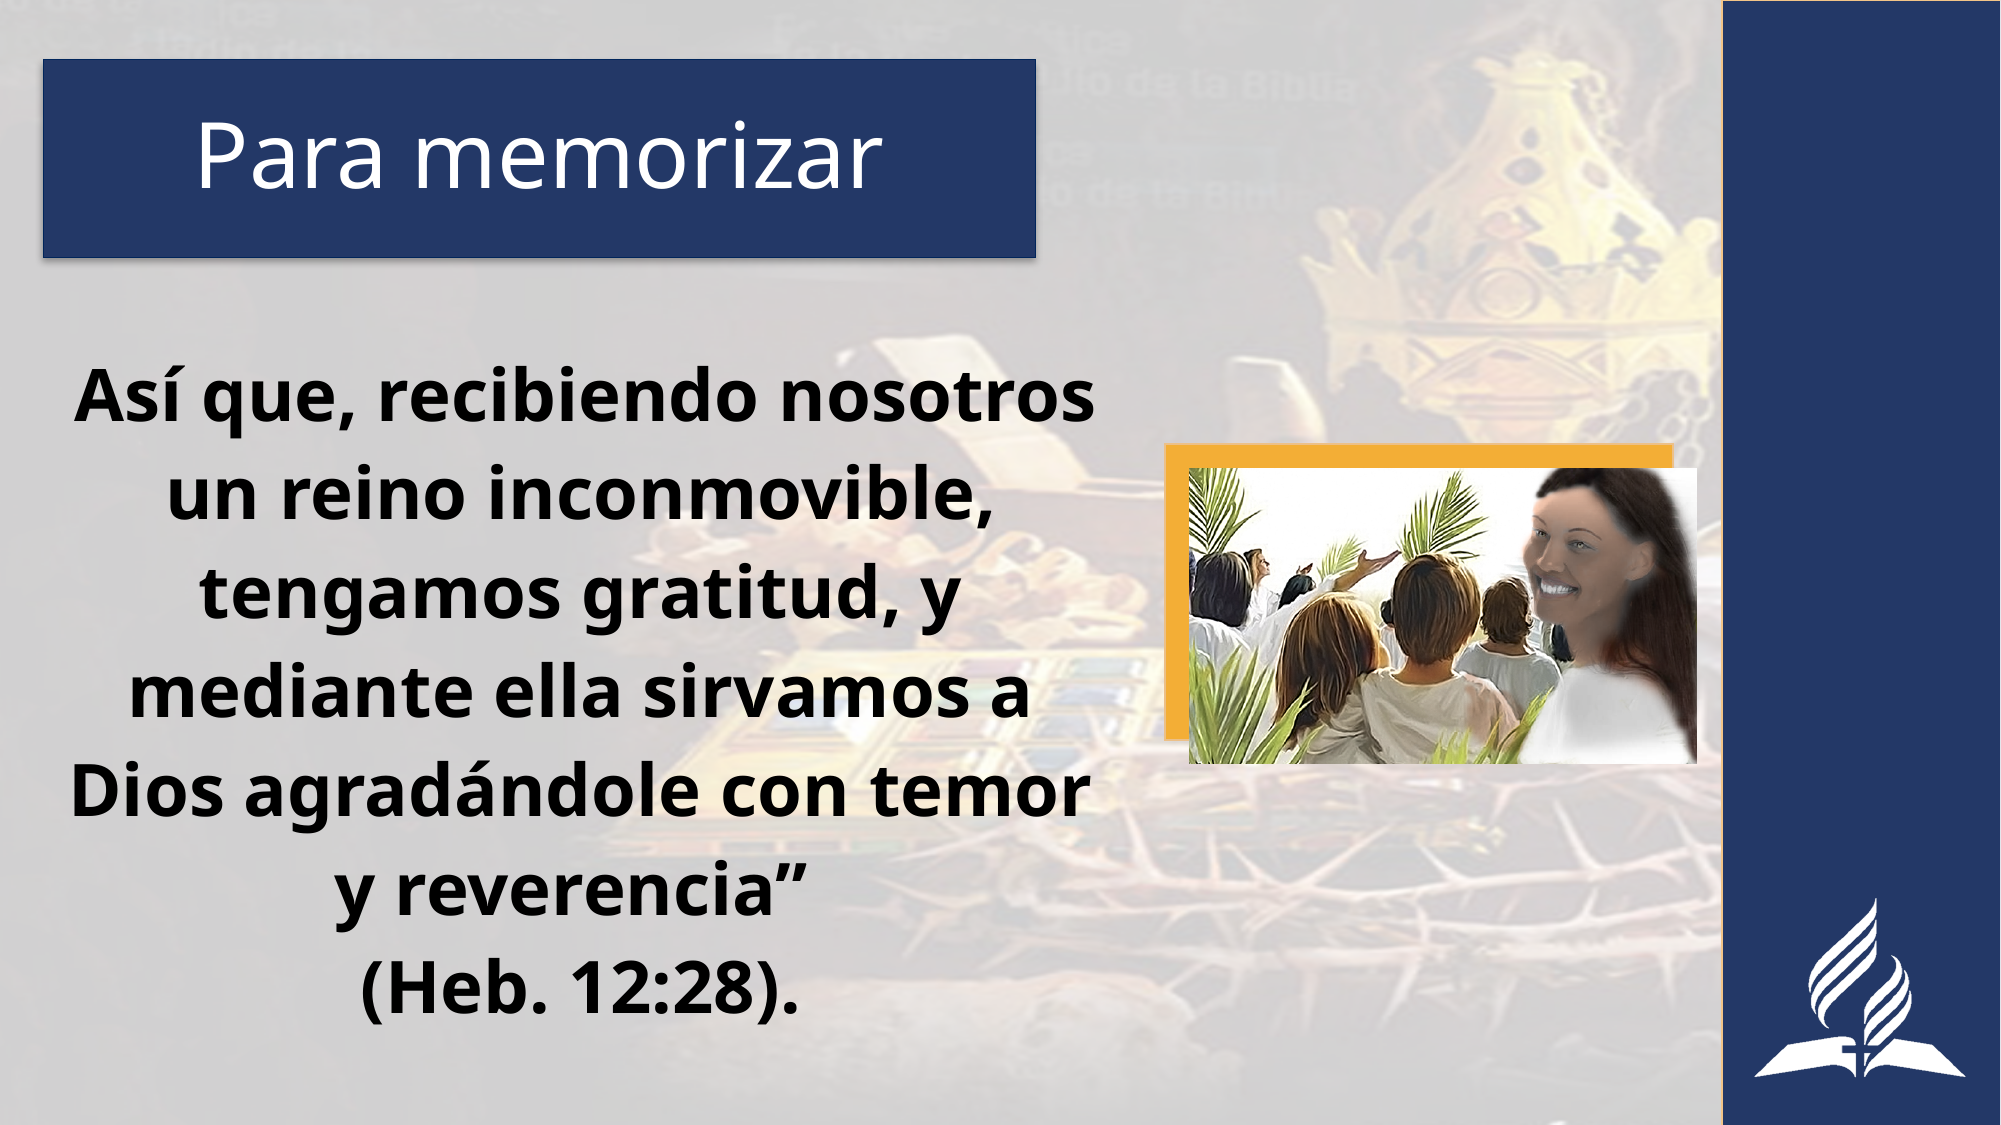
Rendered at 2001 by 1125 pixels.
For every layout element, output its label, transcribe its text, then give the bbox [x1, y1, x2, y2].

text_box [1164, 443, 1674, 741]
picture [1188, 467, 1697, 764]
title Para memorizar [43, 59, 1036, 258]
picture [1722, 867, 2000, 1125]
